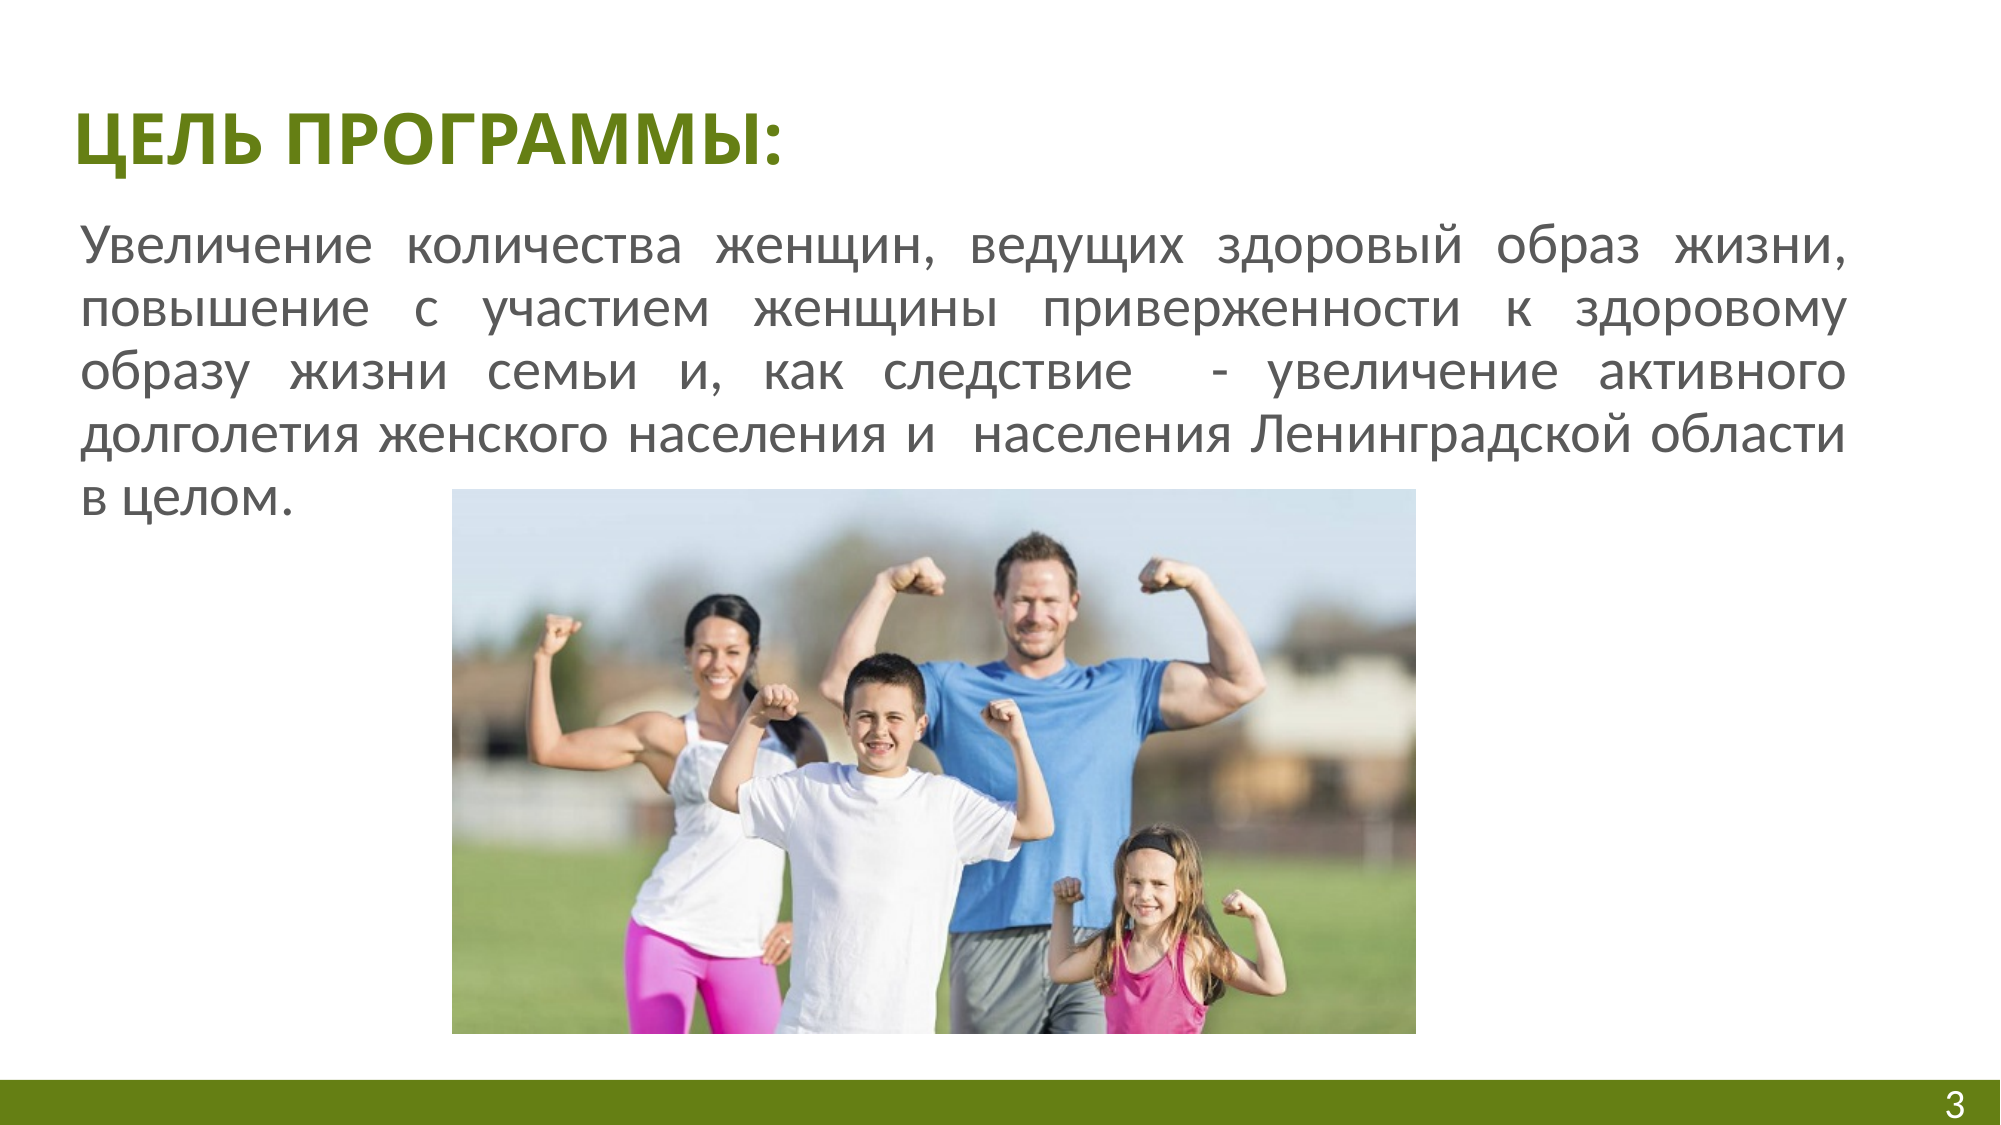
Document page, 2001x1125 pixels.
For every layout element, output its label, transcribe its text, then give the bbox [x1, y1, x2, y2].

list Увеличение количества женщин, ведущих здоровый образ жизни, повышение с участием женщины приверженности к здоровому образу жизни семьи и, как следствие - увеличение активного долголетия женского населения и населения Ленинградской области в целом. [57, 206, 1864, 844]
picture [452, 489, 1416, 1034]
title Цель программы: [57, 0, 1558, 188]
slide_number 3 [1853, 1082, 1981, 1121]
